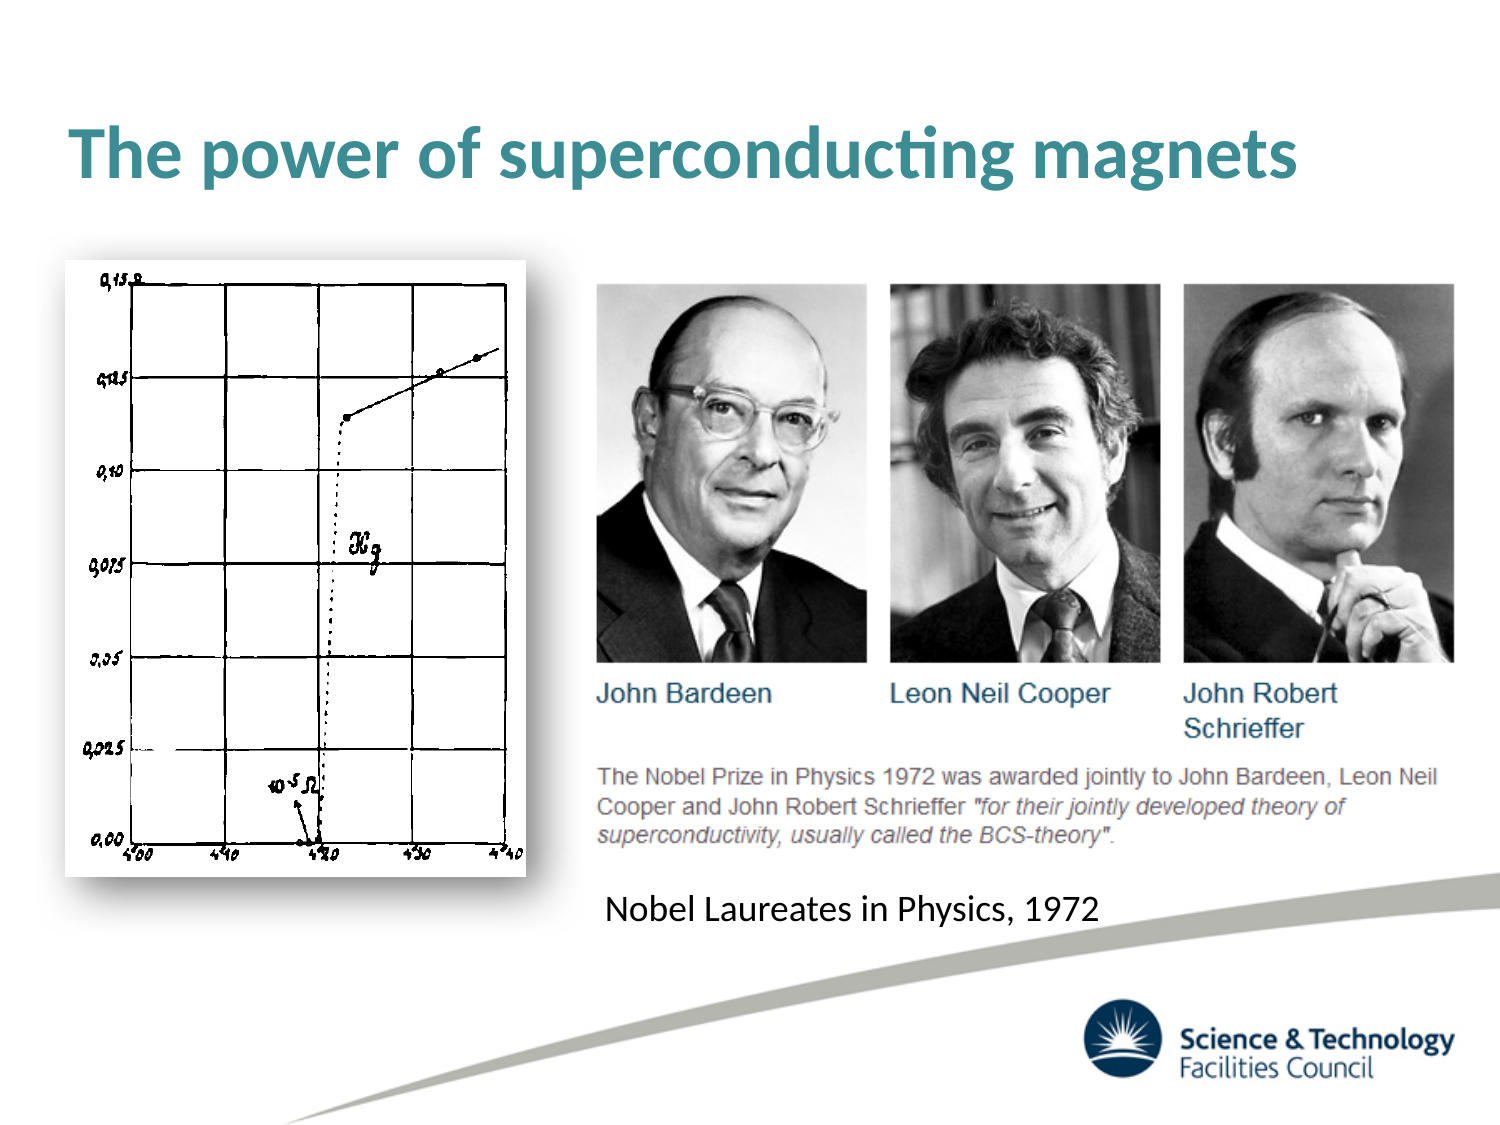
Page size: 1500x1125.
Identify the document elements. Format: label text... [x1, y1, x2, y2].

picture [0, 260, 1500, 1125]
title The power of superconducting magnets [52, 54, 1500, 243]
text_box Nobel Laureates in Physics, 1972 [590, 876, 1116, 936]
picture [586, 276, 1461, 856]
